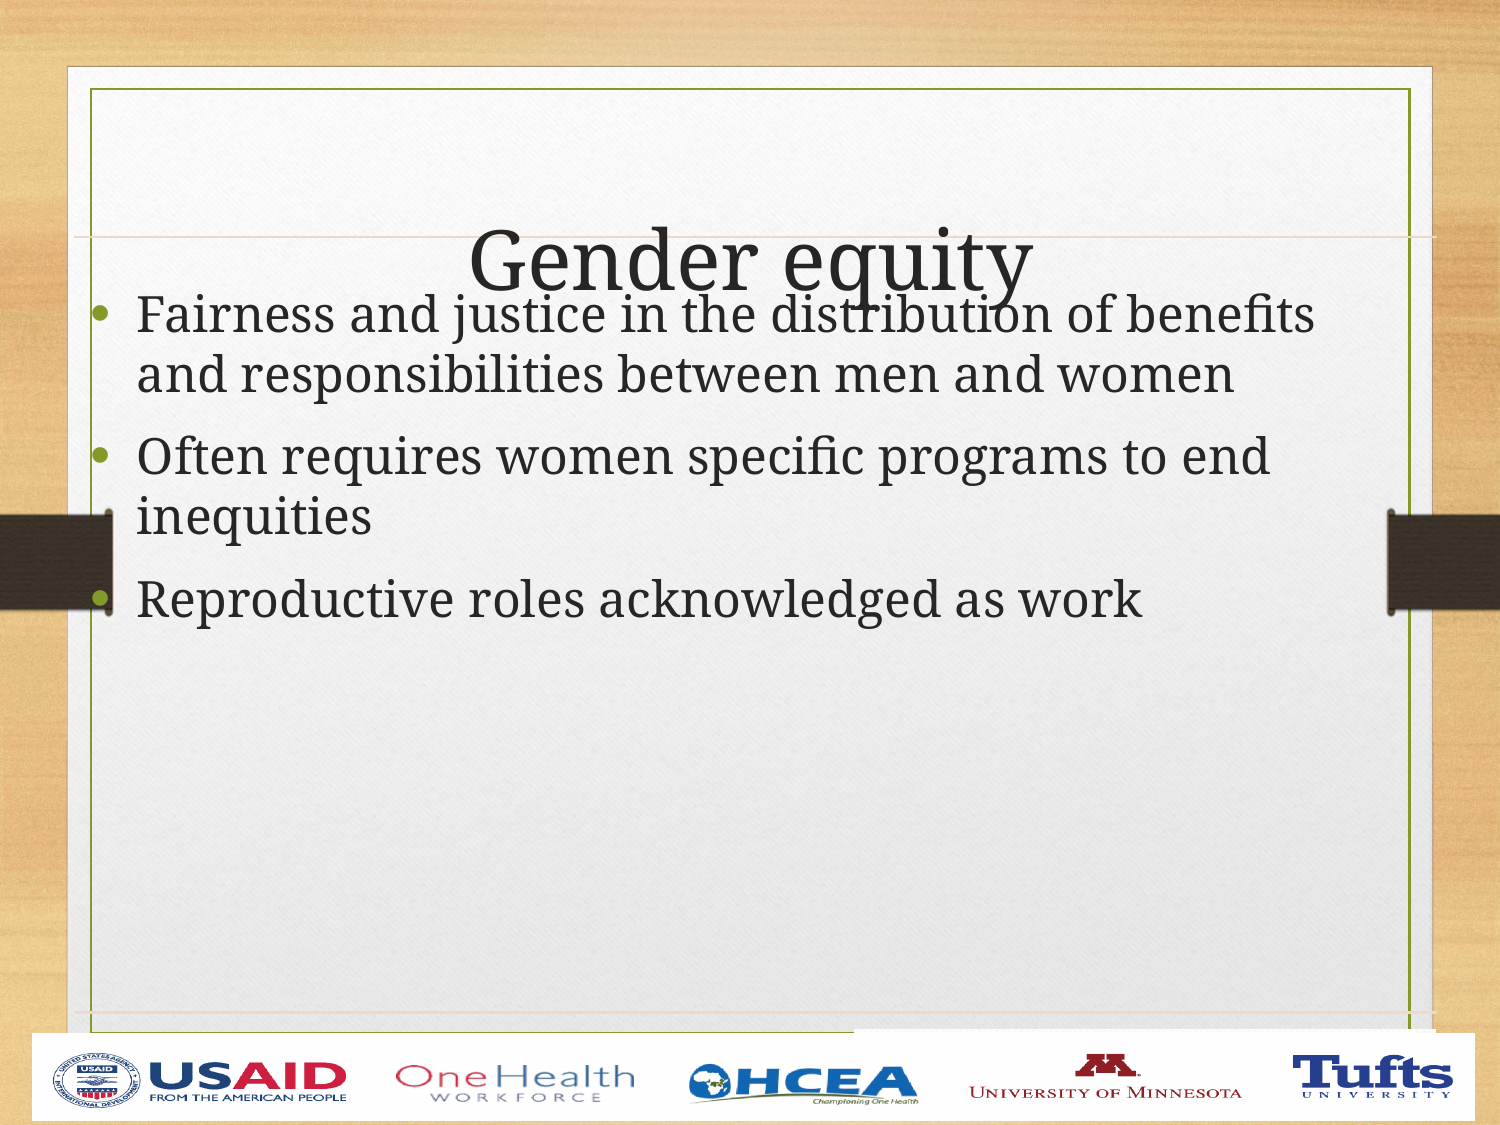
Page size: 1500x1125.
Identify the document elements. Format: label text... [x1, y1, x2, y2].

picture [0, 0, 1500, 1125]
title Gender equity [193, 150, 1309, 275]
list Fairness and justice in the distribution of benefits and responsibilities between men and women Often requires women specific programs to end inequities Reproductive roles acknowledged as work [75, 275, 1413, 913]
